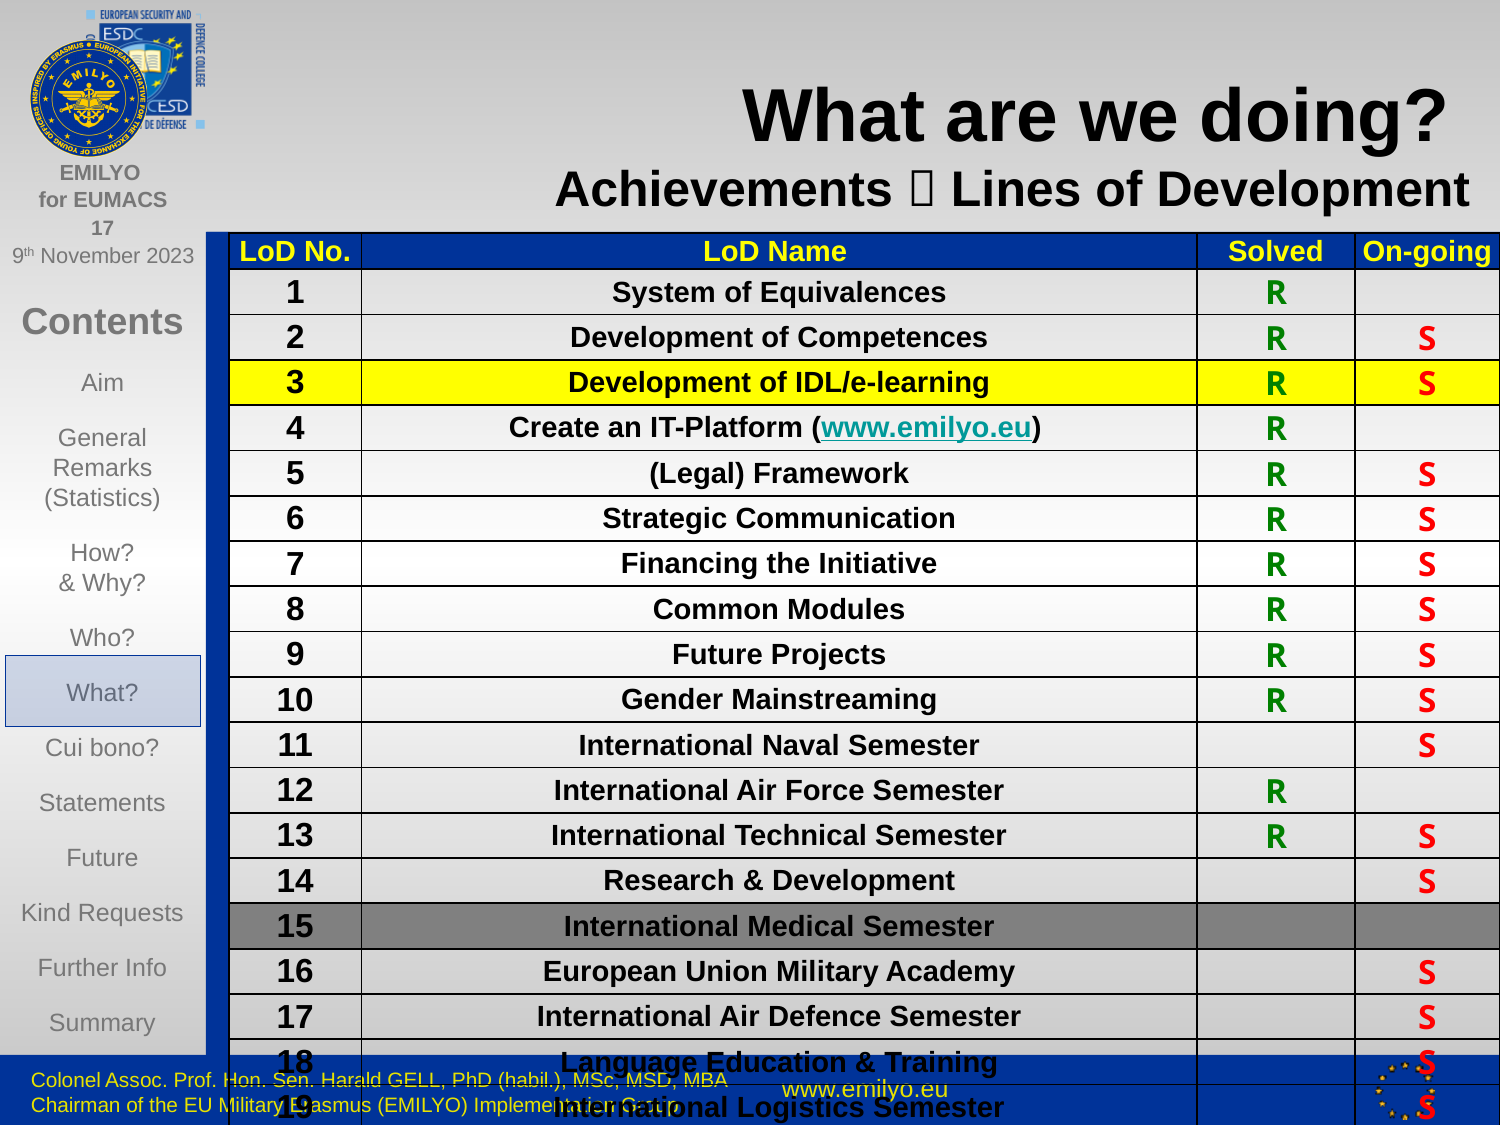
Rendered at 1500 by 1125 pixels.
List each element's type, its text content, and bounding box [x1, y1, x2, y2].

table_cell [1198, 904, 1354, 948]
table_cell S [1356, 814, 1499, 857]
table_cell 14 [230, 859, 361, 902]
table_cell [1198, 723, 1354, 767]
table_cell S [1356, 995, 1499, 1038]
table_cell S [1356, 497, 1499, 540]
table_cell S [1356, 678, 1499, 721]
table_cell Language Education & Training [362, 1040, 1196, 1084]
table_cell Strategic Communication [362, 497, 1196, 540]
table_cell International Air Defence Semester [362, 995, 1196, 1038]
table_cell System of Equivalences [362, 270, 1196, 314]
table_cell International Medical Semester [362, 904, 1196, 948]
table_cell International Logistics Semester [362, 1085, 1196, 1125]
table_cell [1198, 1085, 1354, 1125]
table_cell S [1356, 451, 1499, 495]
table_cell R [1198, 451, 1354, 495]
table_header On-going [1356, 234, 1499, 268]
table_cell R [1198, 768, 1354, 812]
table_cell [1356, 768, 1499, 812]
table_cell 17 [230, 995, 361, 1038]
table_cell [1356, 270, 1499, 314]
table_cell Gender Mainstreaming [362, 678, 1196, 721]
table_cell 13 [230, 814, 361, 857]
table_header LoD No. [230, 234, 361, 268]
table_cell 2 [230, 315, 361, 359]
table_cell [1198, 859, 1354, 902]
picture [30, 10, 205, 158]
table_cell S [1356, 632, 1499, 676]
table_cell 18 [230, 1040, 361, 1084]
table_cell Financing the Initiative [362, 542, 1196, 585]
table_cell [1198, 950, 1354, 993]
table_cell R [1198, 632, 1354, 676]
table_cell R [1198, 361, 1354, 404]
table_cell International Technical Semester [362, 814, 1196, 857]
table_cell Research & Development [362, 859, 1196, 902]
table_cell R [1198, 587, 1354, 631]
table_cell R [1198, 270, 1354, 314]
table_cell European Union Military Academy [362, 950, 1196, 993]
table_cell R [1198, 814, 1354, 857]
table_cell [1356, 904, 1499, 948]
table_cell [1198, 1040, 1354, 1084]
table_cell S [1356, 950, 1499, 993]
table_cell R [1198, 497, 1354, 540]
table_cell S [1356, 1040, 1499, 1084]
table_cell S [1356, 1085, 1499, 1125]
table_cell Future Projects [362, 632, 1196, 676]
table_cell 8 [230, 587, 361, 631]
table_cell 3 [230, 361, 361, 404]
table_cell 6 [230, 497, 361, 540]
table_cell 4 [230, 406, 361, 450]
table_cell Create an IT-Platform (www.emilyo.eu) [362, 406, 1196, 450]
table_cell R [1198, 315, 1354, 359]
table_cell 9 [230, 632, 361, 676]
table_cell 15 [230, 904, 361, 948]
table_cell 12 [230, 768, 361, 812]
table_header Solved [1198, 234, 1354, 268]
table_cell 1 [230, 270, 361, 314]
table_cell S [1356, 723, 1499, 767]
table_cell [1356, 406, 1499, 450]
table_cell 10 [230, 678, 361, 721]
table_cell International Naval Semester [362, 723, 1196, 767]
table_cell S [1356, 587, 1499, 631]
table_cell R [1198, 542, 1354, 585]
table_cell 5 [230, 451, 361, 495]
table_cell 19 [230, 1085, 361, 1125]
table_cell R [1198, 678, 1354, 721]
table_cell 7 [230, 542, 361, 585]
table_cell Development of Competences [362, 315, 1196, 359]
table_header LoD Name [362, 234, 1196, 268]
table_cell S [1356, 361, 1499, 404]
table_cell [1198, 995, 1354, 1038]
table_cell (Legal) Framework [362, 451, 1196, 495]
table_cell S [1356, 859, 1499, 902]
table_cell S [1356, 315, 1499, 359]
table_cell S [1356, 542, 1499, 585]
table_cell International Air Force Semester [362, 768, 1196, 812]
title What are we doing? Achievements  Lines of Development [207, 28, 1471, 217]
table_cell Common Modules [362, 587, 1196, 631]
table_cell R [1198, 406, 1354, 450]
table_cell 16 [230, 950, 361, 993]
text_box [5, 655, 201, 727]
table_cell 11 [230, 723, 361, 767]
table_cell Development of IDL/e-learning [362, 361, 1196, 404]
